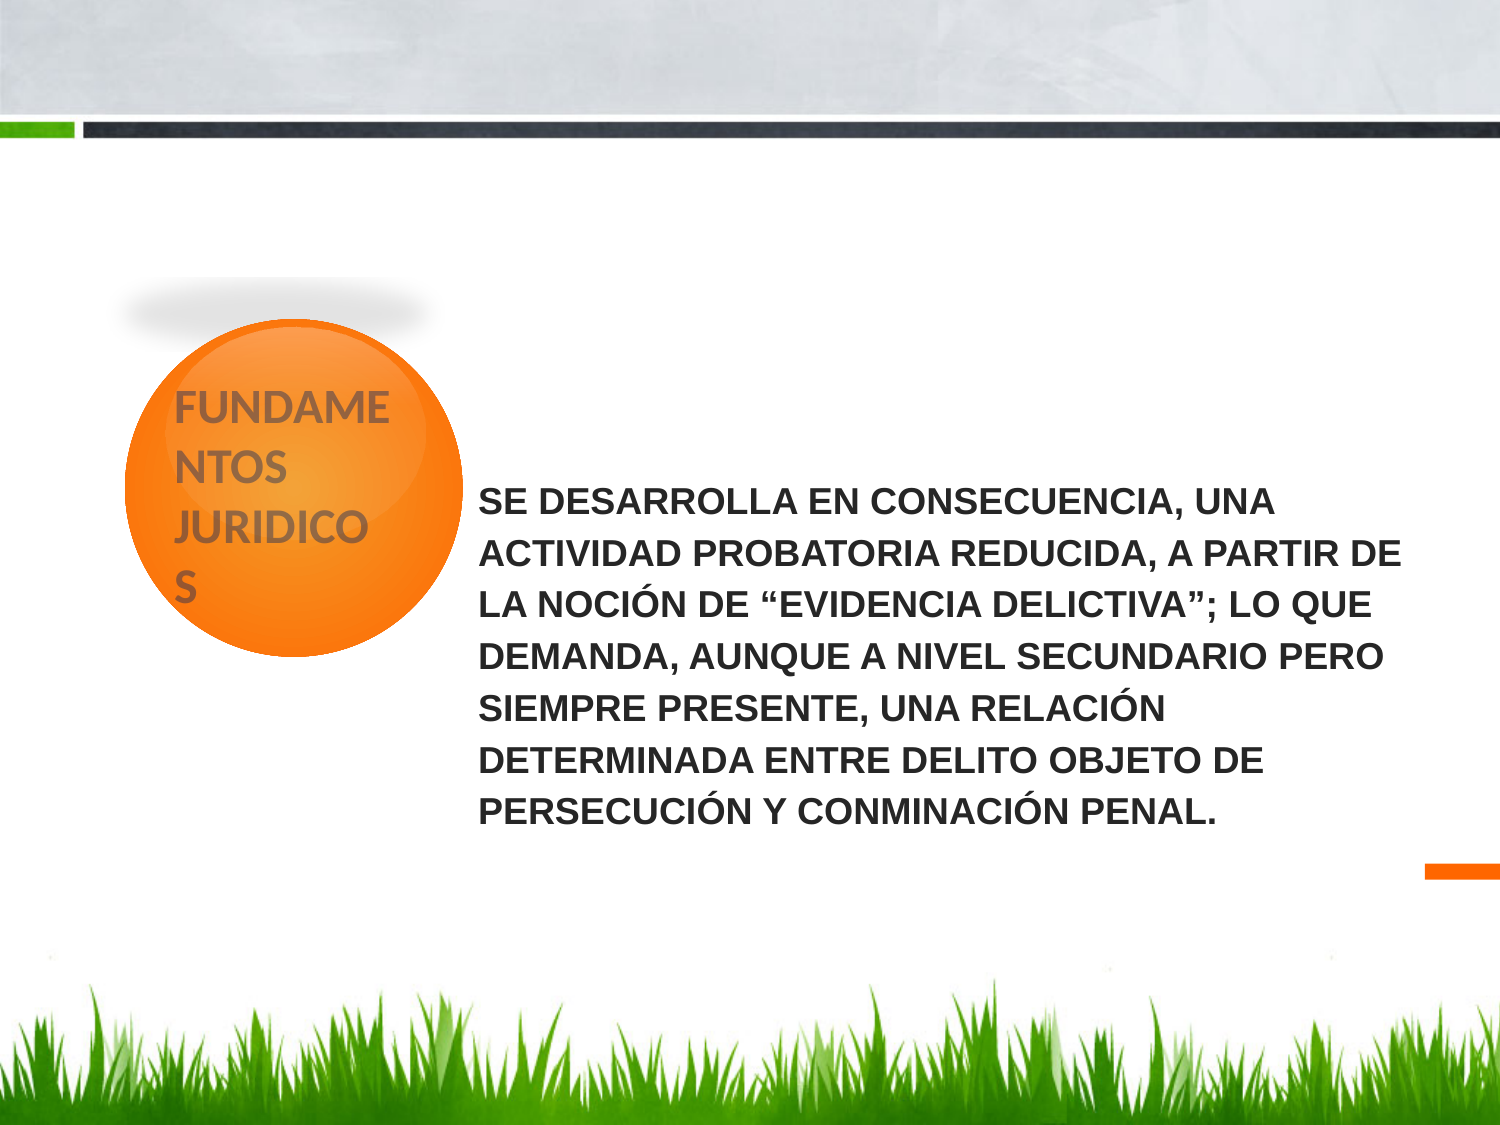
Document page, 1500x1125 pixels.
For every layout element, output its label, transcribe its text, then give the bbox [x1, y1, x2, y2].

title Se desarrolla en consecuencia, una actividad probatoria reducida, a partir de la noción de “evidencia delictiva”; lo que demanda, aunque a nivel secundario pero siempre presente, una relación determinada entre delito objeto de persecución y conminación penal. [463, 326, 1459, 976]
text_box FUNDAMENTOS JURIDICOS [159, 366, 408, 621]
picture [0, 0, 1500, 1125]
